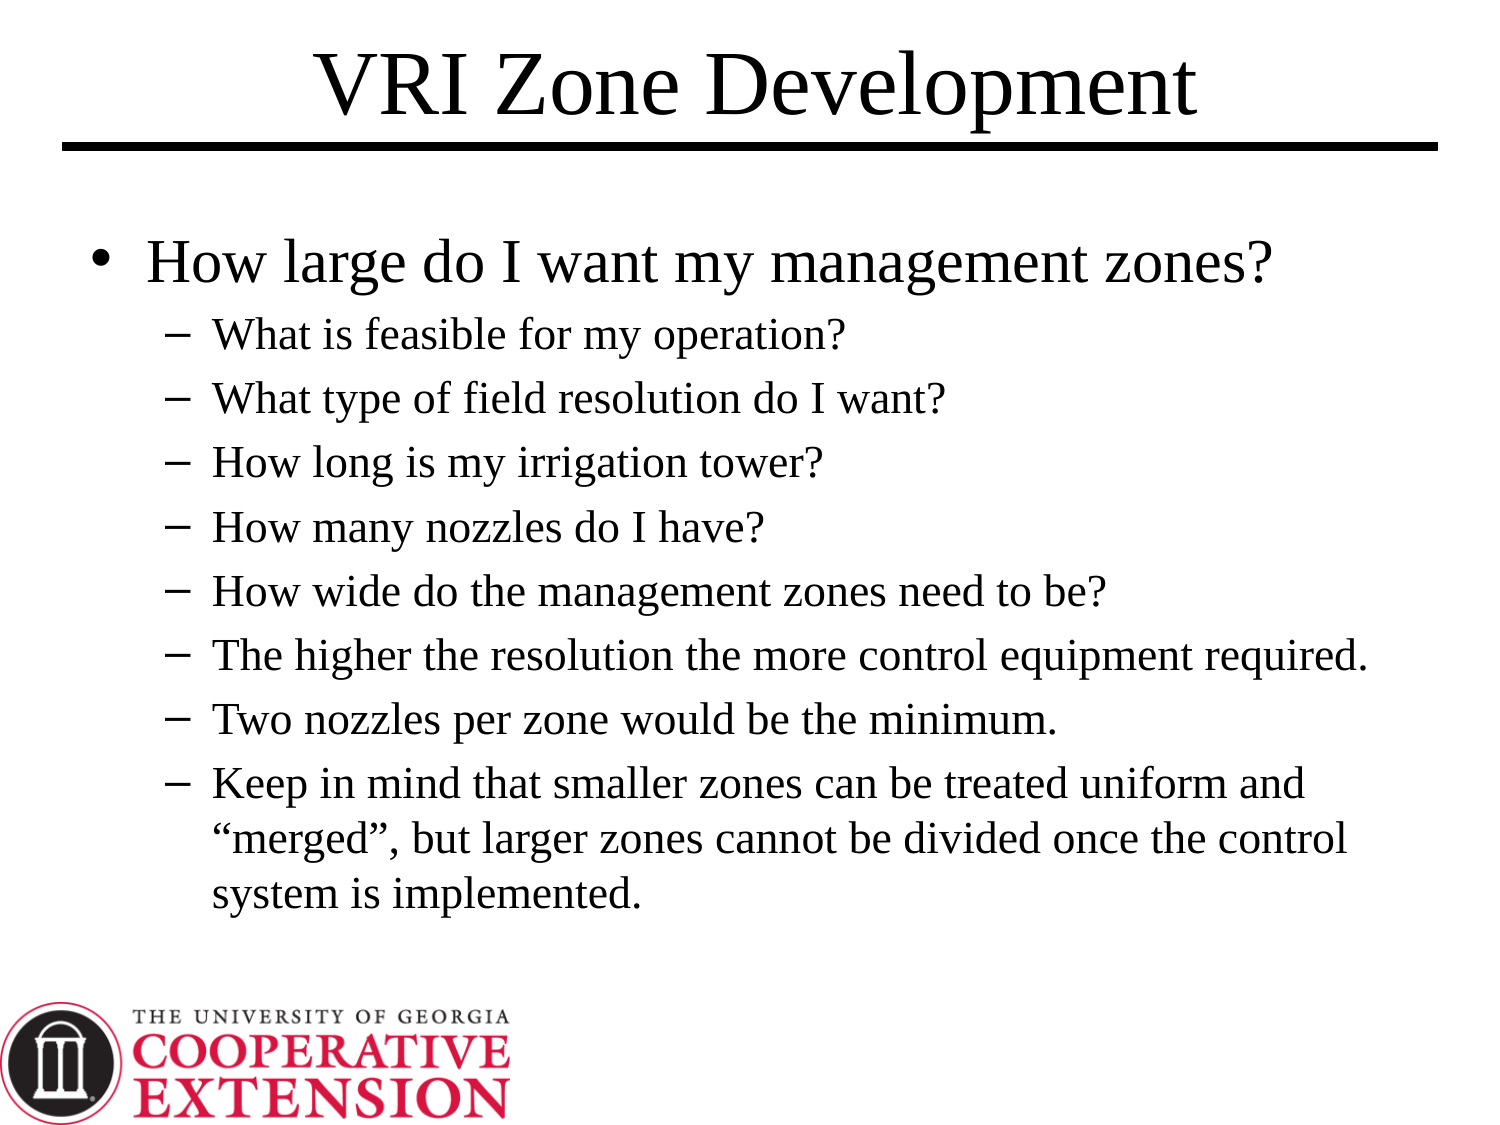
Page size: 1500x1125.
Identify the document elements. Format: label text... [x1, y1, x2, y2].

title VRI Zone Development [24, 0, 1488, 155]
picture [0, 1002, 511, 1125]
text_box [62, 142, 1438, 150]
list How large do I want my management zones? What is feasible for my operation? What type of field resolution do I want? How long is my irrigation tower? How many nozzles do I have? How wide do the management zones need to be? The higher the resolution the more control equipment required. Two nozzles per zone would be the minimum. Keep in mind that smaller zones can be treated uniform and “merged”, but larger zones cannot be divided once the control system is implemented. [75, 212, 1425, 1005]
